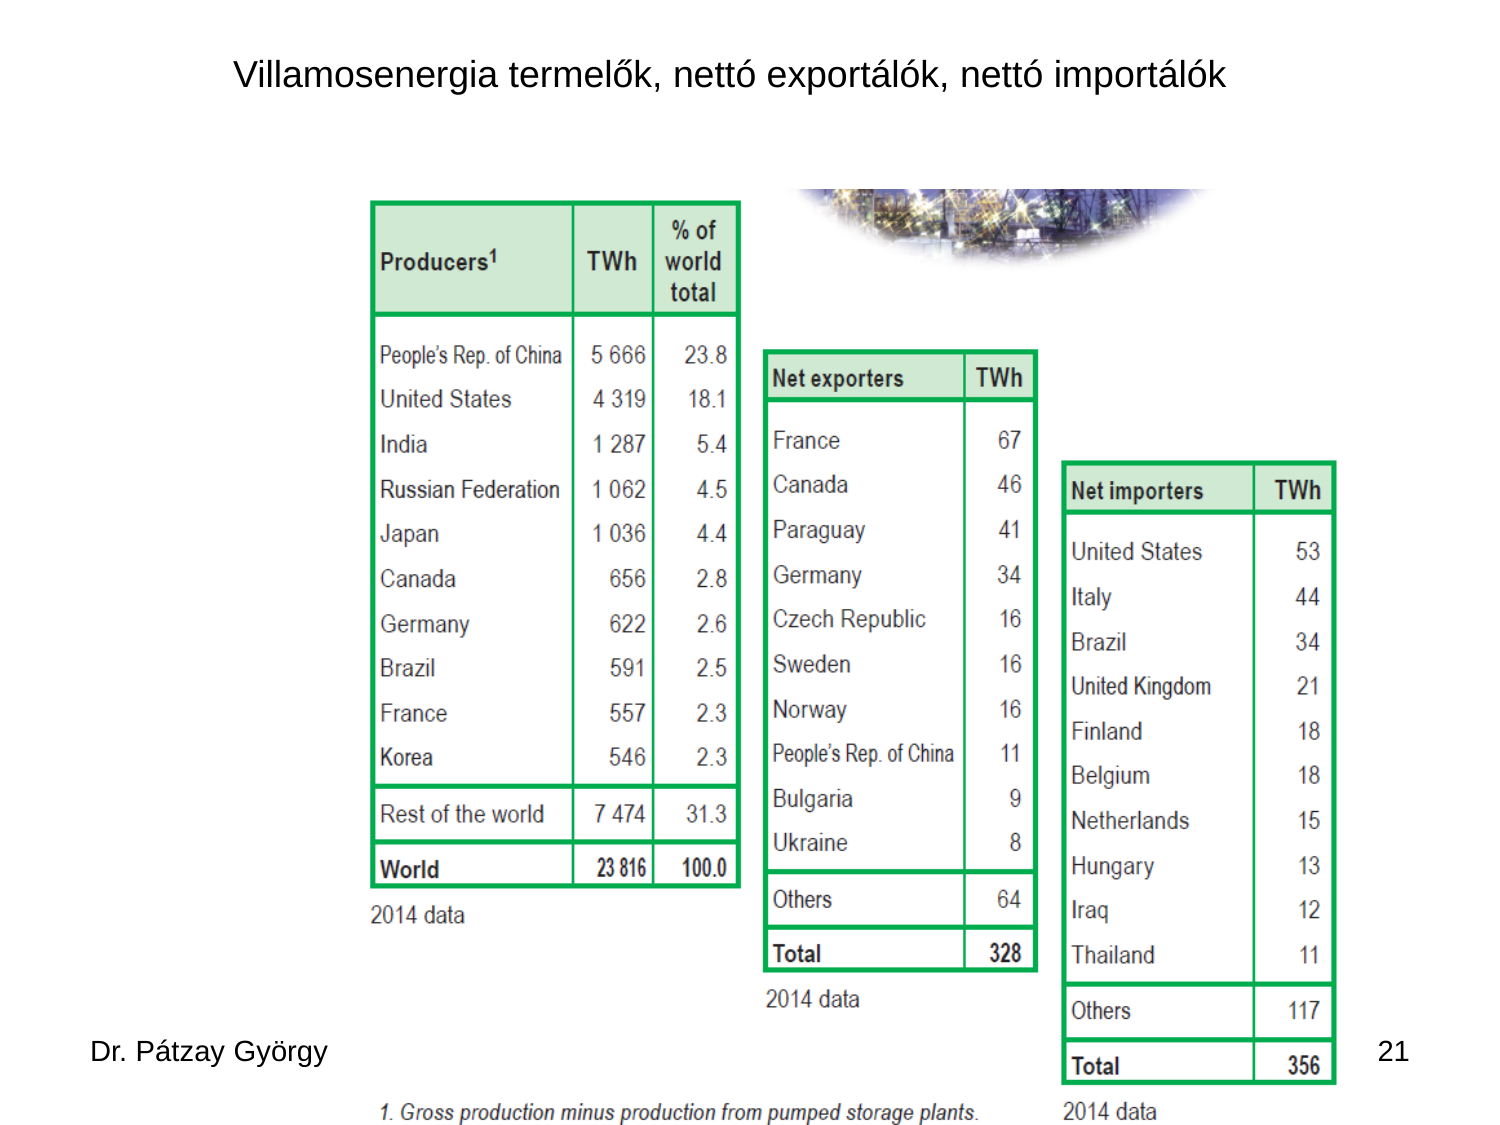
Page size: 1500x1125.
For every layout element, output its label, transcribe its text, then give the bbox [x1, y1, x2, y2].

slide_number Dr. Pátzay György [74, 1024, 354, 1103]
picture [359, 189, 1348, 1125]
slide_number 21 [1352, 1024, 1426, 1103]
text_box Villamosenergia termelők, nettó exportálók, nettó importálók [218, 42, 1306, 103]
